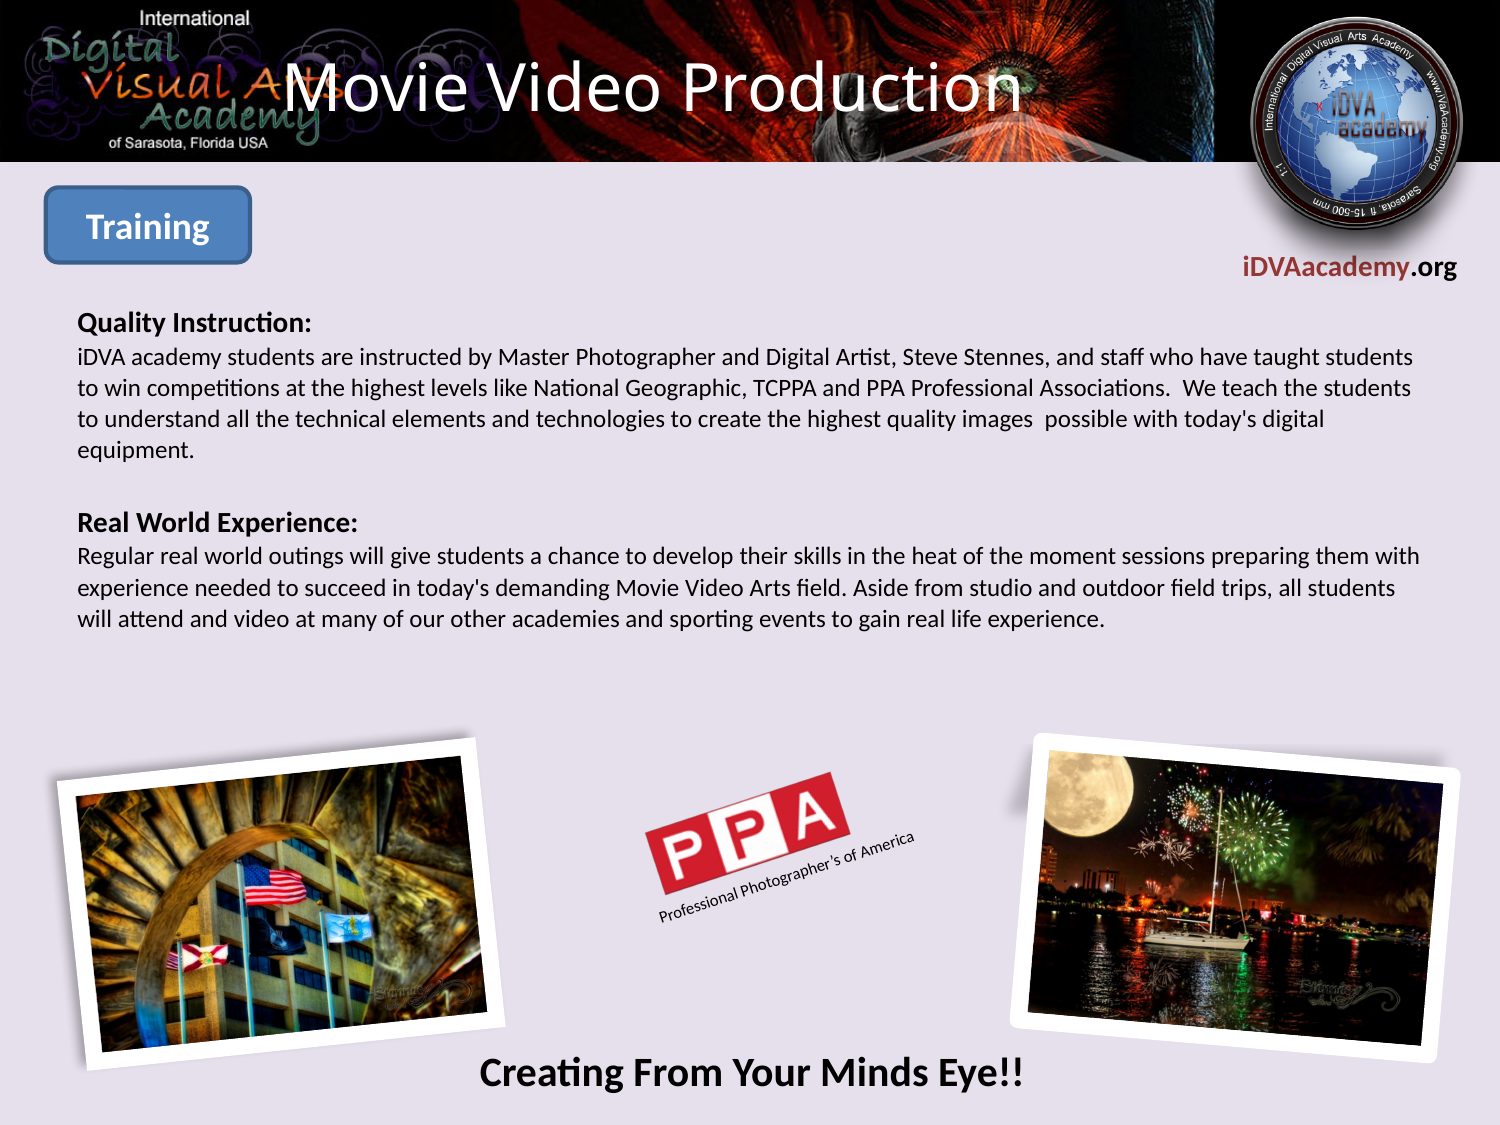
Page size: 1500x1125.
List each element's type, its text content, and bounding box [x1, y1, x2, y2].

text_box Quality Instruction: iDVA academy students are instructed by Master Photographer and Digital Artist, Steve Stennes, and staff who have taught students to win competitions at the highest levels like National Geographic, TCPPA and PPA Professional Associations. We teach the students to understand all the technical elements and technologies to create the highest quality images possible with today's digital equipment. Real World Experience: Regular real world outings will give students a chance to develop their skills in the heat of the moment sessions preparing them with experience needed to succeed in today's demanding Movie Video Arts field. Aside from studio and outdoor field trips, all students will attend and video at many of our other academies and sporting events to gain real life experience. [62, 300, 1450, 671]
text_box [0, 0, 1500, 292]
text_box Creating From Your Minds Eye!! [464, 1037, 1040, 1103]
picture [1028, 751, 1443, 1045]
text_box Professional Photographer’s of America [639, 875, 845, 939]
picture [76, 756, 487, 1052]
text_box Professional Photographer’s of America [864, 813, 933, 869]
picture [638, 750, 868, 897]
